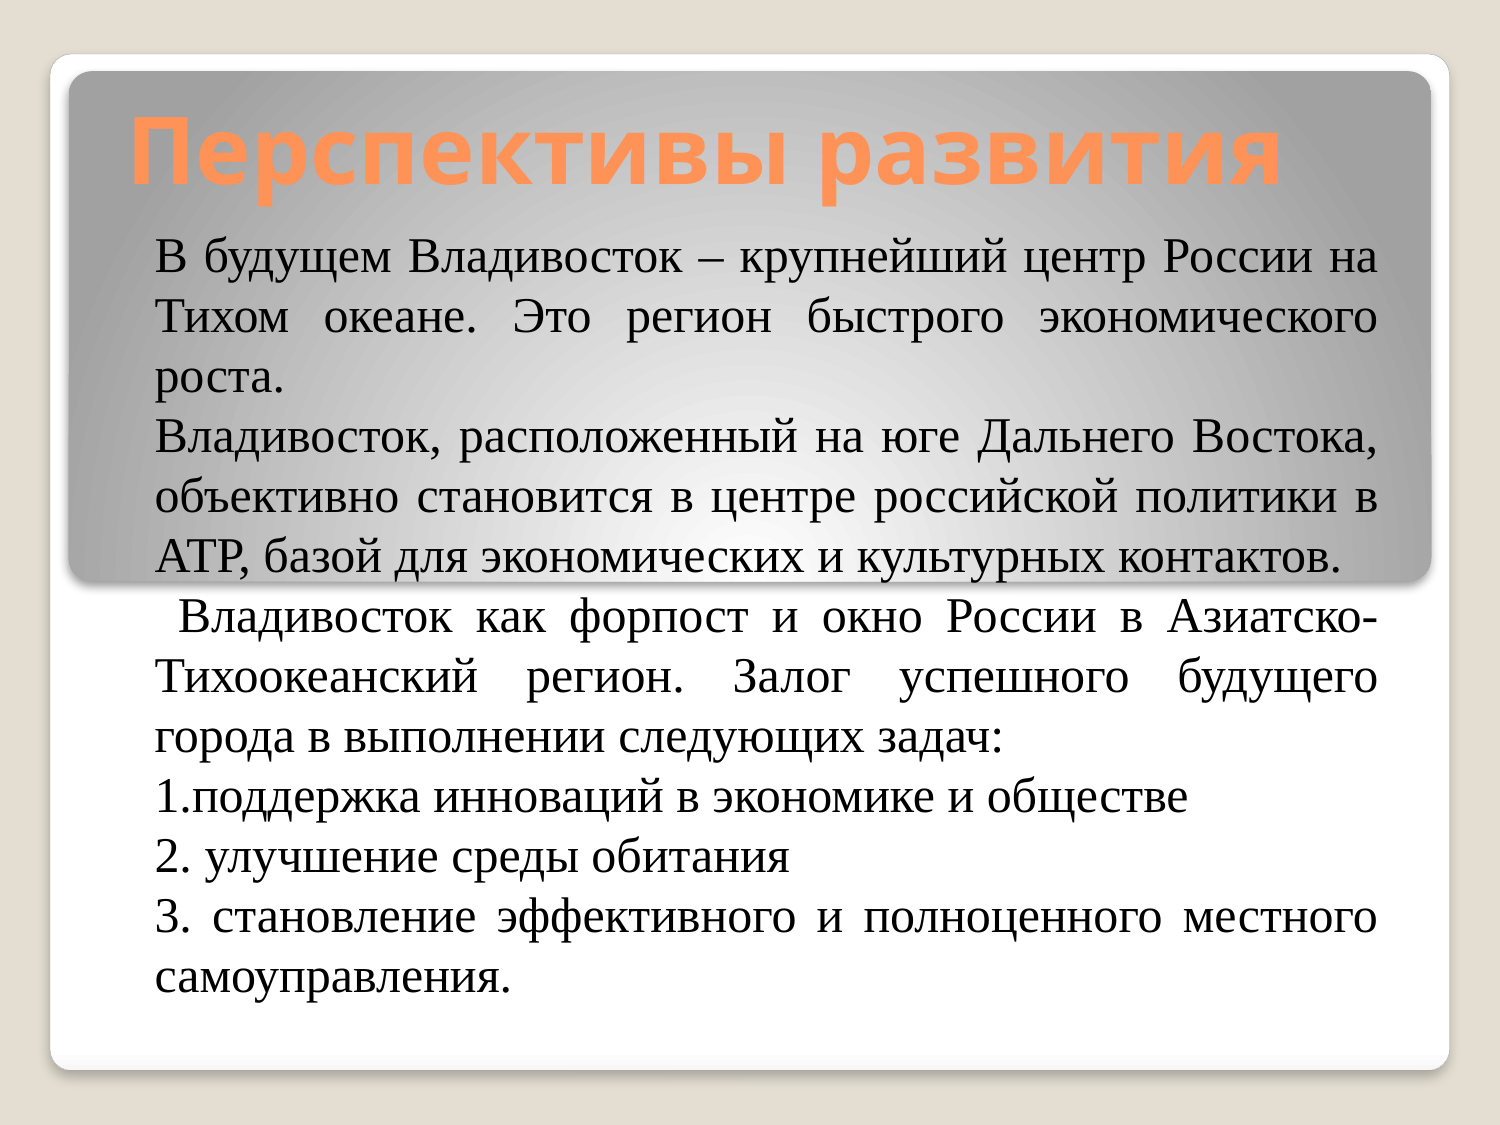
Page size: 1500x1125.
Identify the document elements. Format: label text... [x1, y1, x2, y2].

subtitle В будущем Владивосток – крупнейший центр России на Тихом океане. Это регион быстрого экономического роста. Владивосток, расположенный на юге Дальнего Востока, объективно становится в центре российской политики в АТР, базой для экономических и культурных контактов. Владивосток как форпост и окно России в Азиатско-Тихоокеанский регион. Залог успешного будущего города в выполнении следующих задач: 1.поддержка инноваций в экономике и обществе 2. улучшение среды обитания 3. становление эффективного и полноценного местного самоуправления. [118, 222, 1394, 755]
title Перспективы развития [118, 82, 1394, 211]
